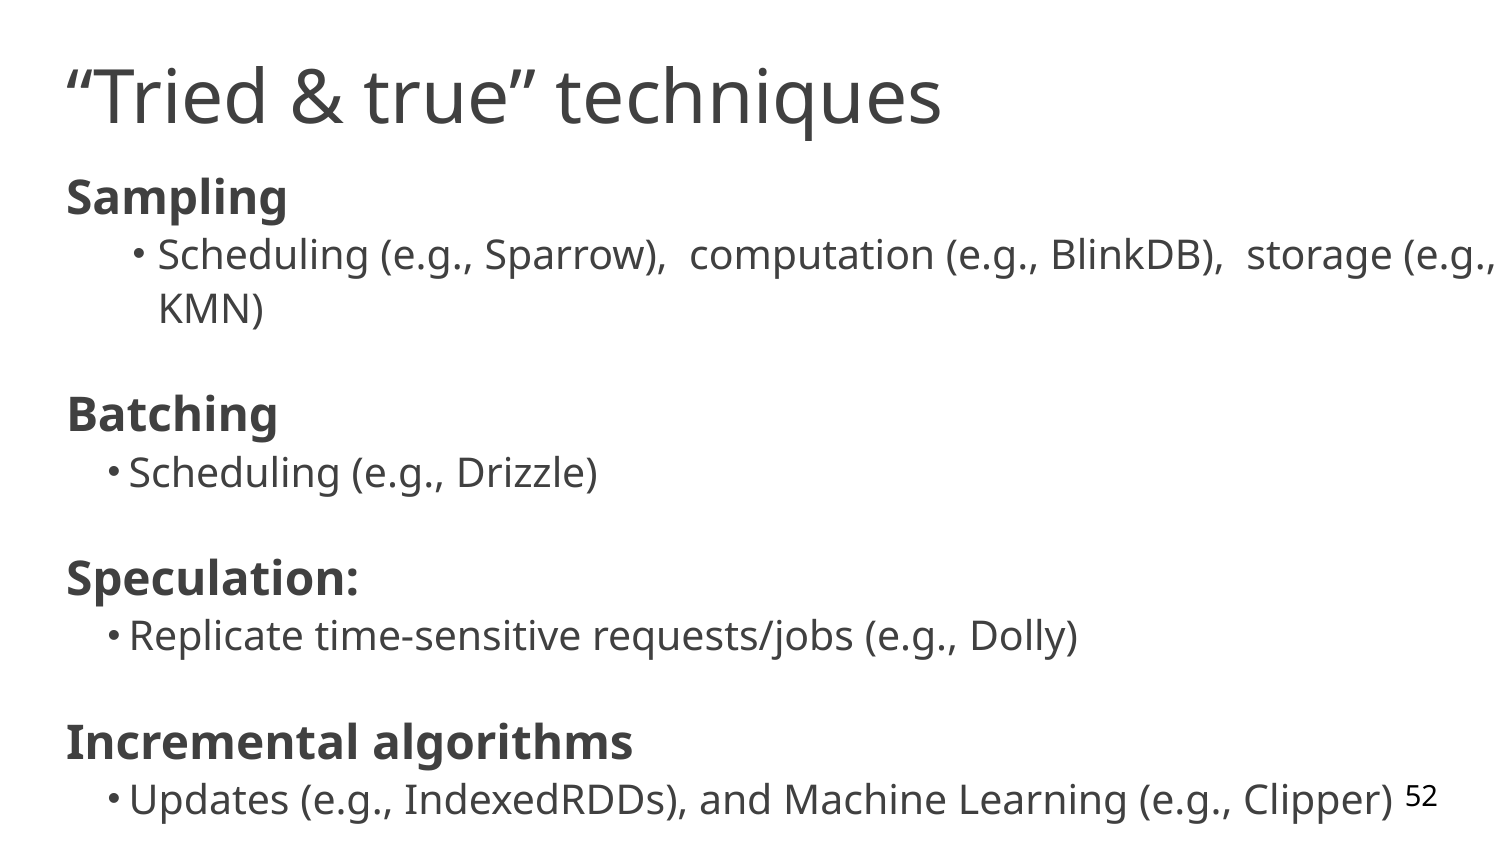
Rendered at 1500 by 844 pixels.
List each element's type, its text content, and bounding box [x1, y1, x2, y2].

slide_number 52 [1389, 764, 1480, 830]
title “Tried & true” techniques [51, 33, 1449, 128]
list Sampling Scheduling (e.g., Sparrow), computation (e.g., BlinkDB), storage (e.g., KMN) Batching Scheduling (e.g., Drizzle) Speculation: Replicate time-sensitive requests/jobs (e.g., Dolly) Incremental algorithms Updates (e.g., IndexedRDDs), and Machine Learning (e.g., Clipper) [51, 145, 1500, 844]
